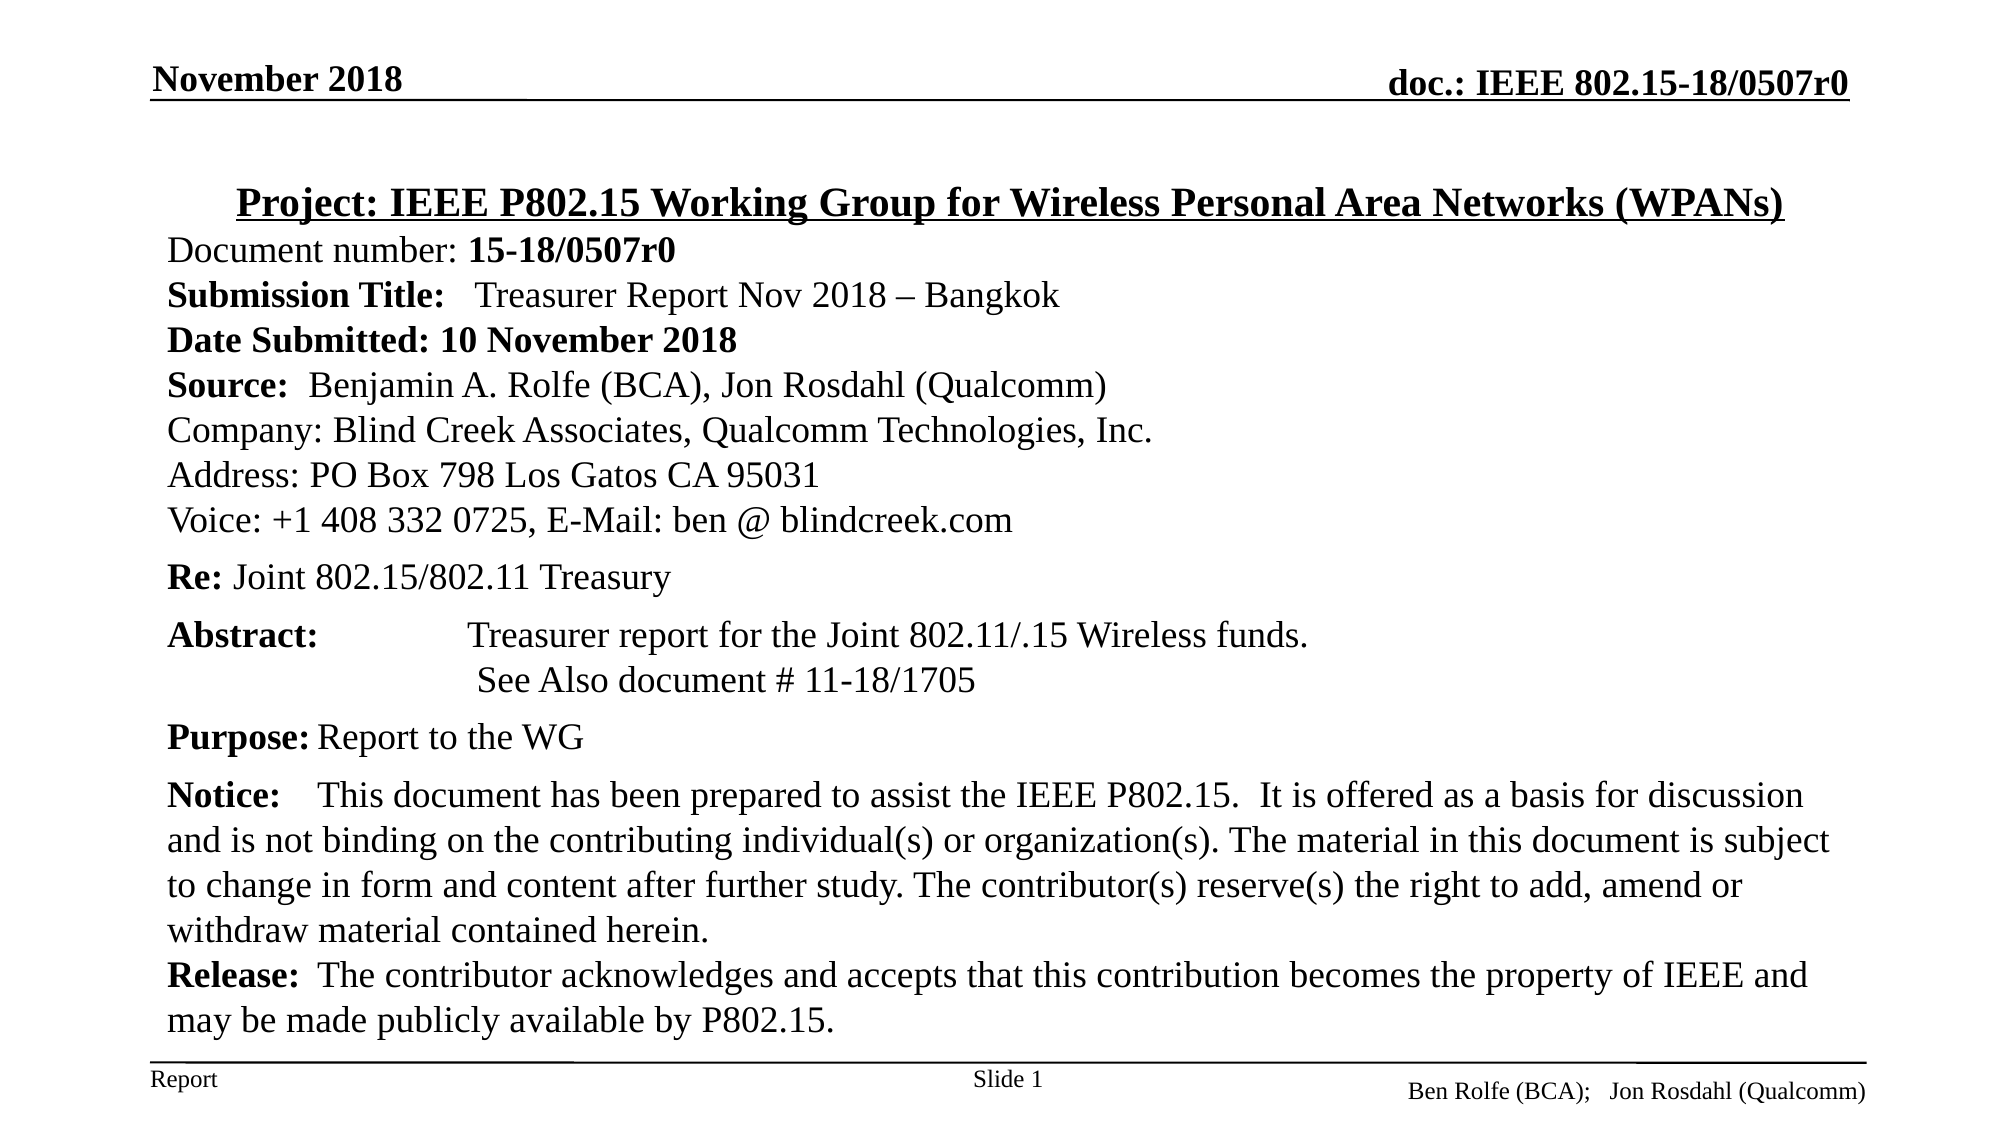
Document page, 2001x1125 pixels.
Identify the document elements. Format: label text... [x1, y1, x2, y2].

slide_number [152, 54, 563, 100]
footer Ben Rolfe (BCA); Jon Rosdahl (Qualcomm) [1198, 1074, 1867, 1106]
slide_number Slide 1 [950, 1061, 1067, 1123]
text_box Project: IEEE P802.15 Working Group for Wireless Personal Area Networks (WPANs) Document number: 15-18/0507r0 Submission Title: Treasurer Report Nov 2018 – Bangkok Date Submitted: 10 November 2018 Source: Benjamin A. Rolfe (BCA), Jon Rosdahl (Qualcomm) Company: Blind Creek Associates, Qualcomm Technologies, Inc. Address: PO Box 798 Los Gatos CA 95031 Voice: +1 408 332 0725, E-Mail: ben @ blindcreek.com Re: Joint 802.15/802.11 Treasury Abstract: Treasurer report for the Joint 802.11/.15 Wireless funds. See Also document # 11-18/1705 Purpose: Report to the WG Notice: This document has been prepared to assist the IEEE P802.15. It is offered as a basis for discussion and is not binding on the contributing individual(s) or organization(s). The material in this document is subject to change in form and content after further study. The contributor(s) reserve(s) the right to add, amend or withdraw material contained herein. Release: The contributor acknowledges and accepts that this contribution becomes the property of IEEE and may be made publicly available by P802.15. [152, 167, 1869, 1048]
